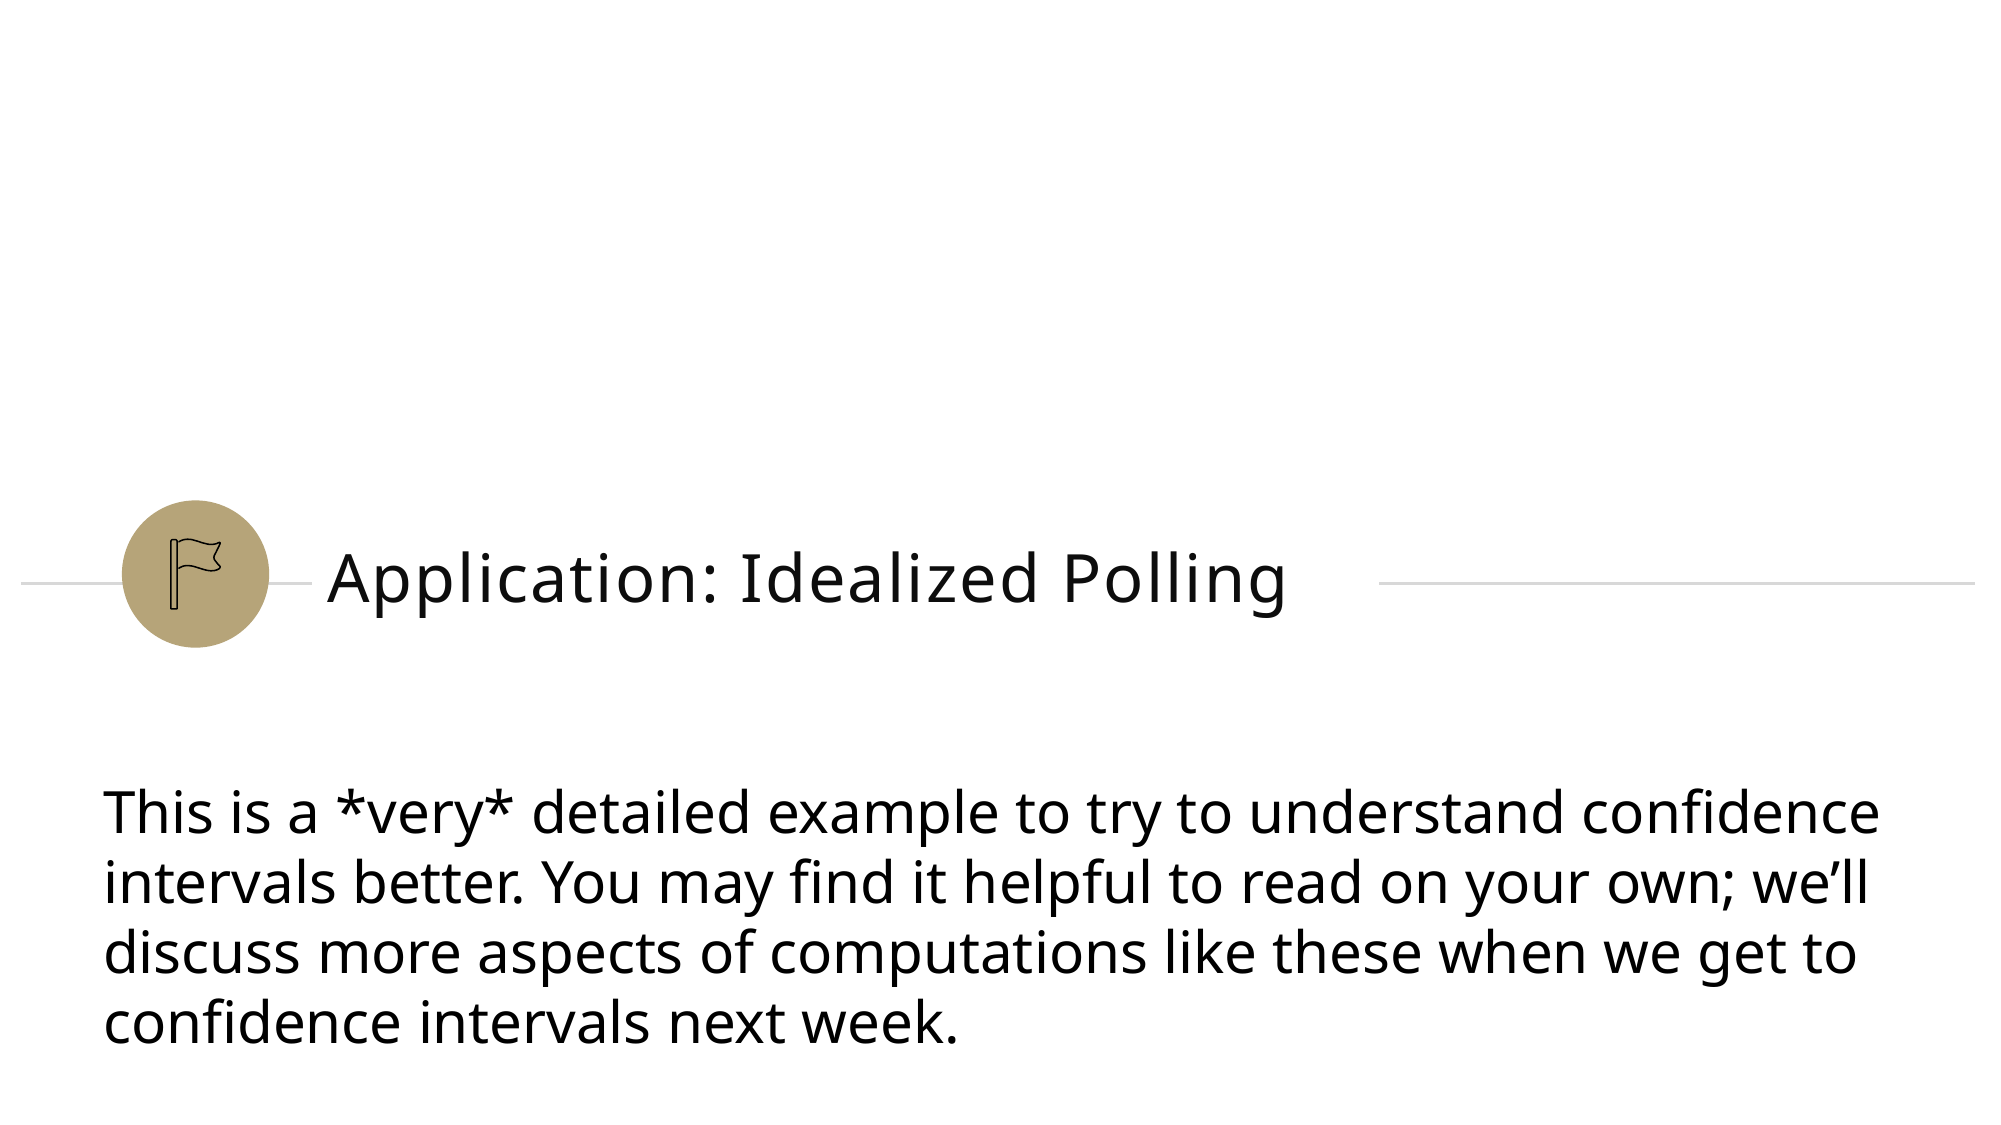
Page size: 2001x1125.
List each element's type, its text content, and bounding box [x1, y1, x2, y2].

title Application: Idealized Polling [312, 535, 1379, 633]
text_box This is a *very* detailed example to try to understand confidence intervals better. You may find it helpful to read on your own; we’ll discuss more aspects of computations like these when we get to confidence intervals next week. [88, 768, 1948, 1063]
